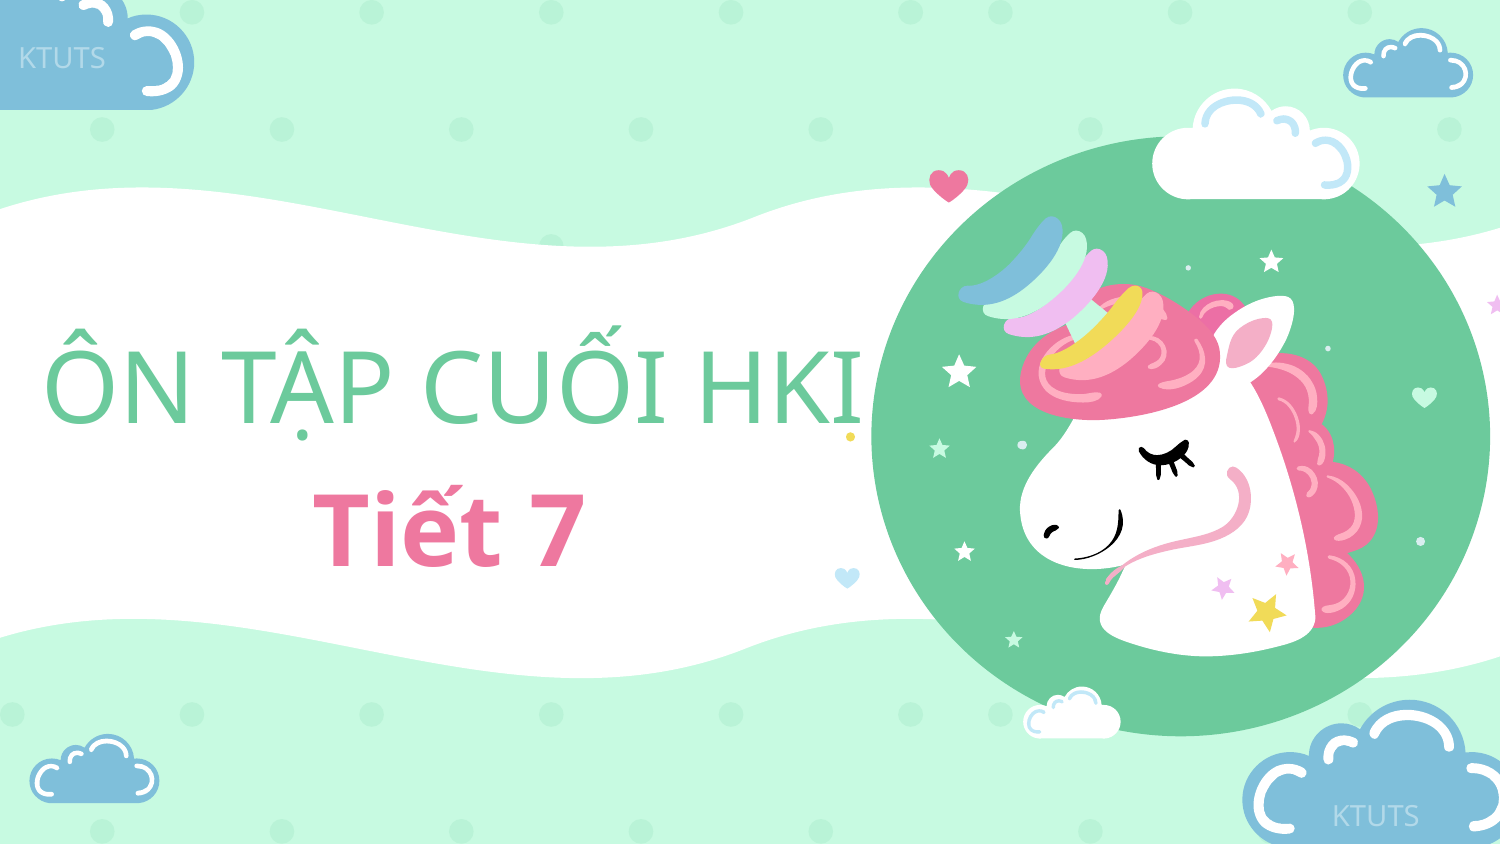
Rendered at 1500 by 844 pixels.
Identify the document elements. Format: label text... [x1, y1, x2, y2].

text_box KTUTS [3, 32, 122, 82]
text_box KTUTS [1317, 789, 1435, 840]
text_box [833, 88, 1500, 739]
text_box Tiết 7 [154, 488, 744, 565]
text_box ÔN TẬP CUỐI HKI [27, 316, 828, 452]
